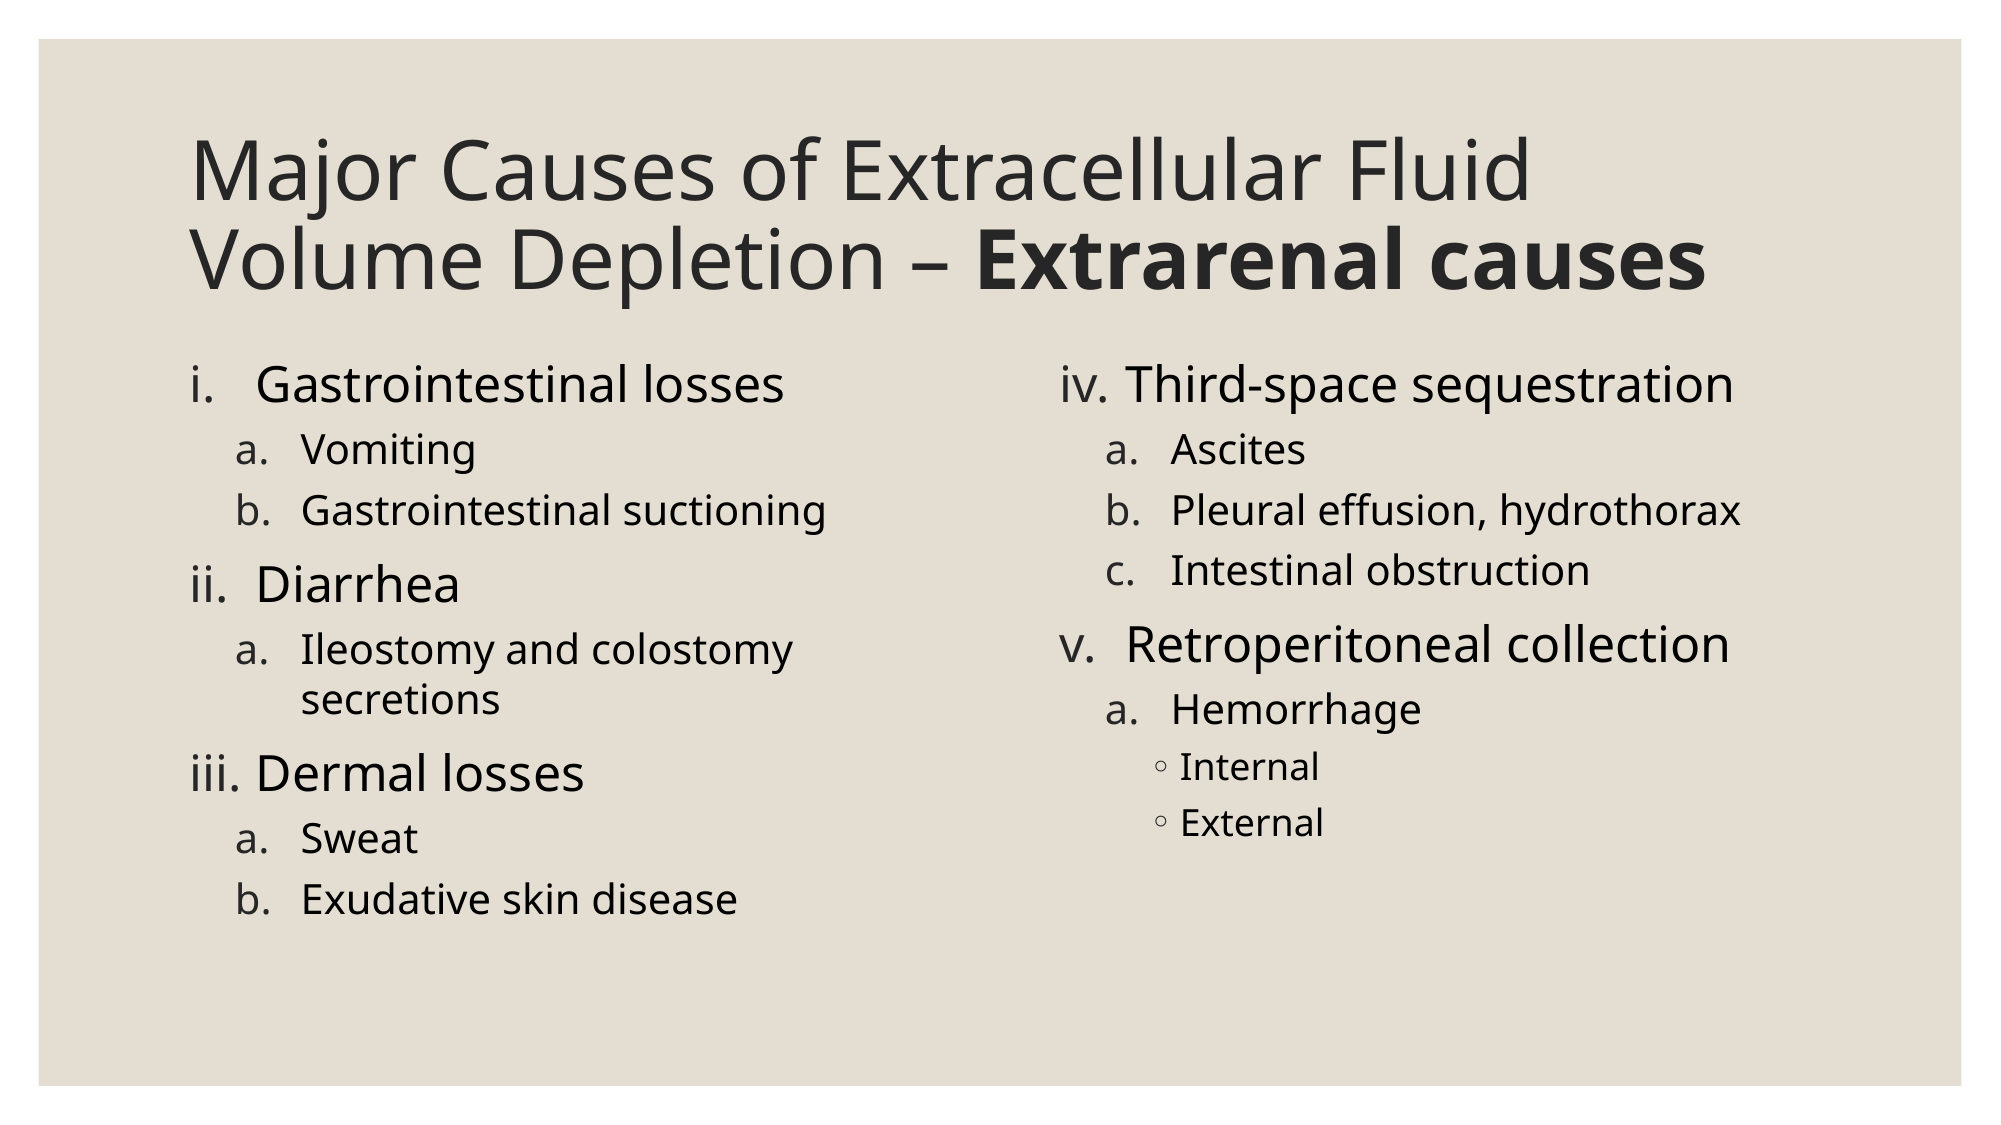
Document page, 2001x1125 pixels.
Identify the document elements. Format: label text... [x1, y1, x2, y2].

title Major Causes of Extracellular Fluid Volume Depletion – Extrarenal causes [174, 105, 1825, 331]
list Third-space sequestration Ascites Pleural effusion, hydrothorax Intestinal obstruction Retroperitoneal collection Hemorrhage Internal External [1044, 345, 1825, 960]
list Gastrointestinal losses Vomiting Gastrointestinal suctioning Diarrhea Ileostomy and colostomy secretions Dermal losses Sweat Exudative skin disease [174, 345, 955, 960]
